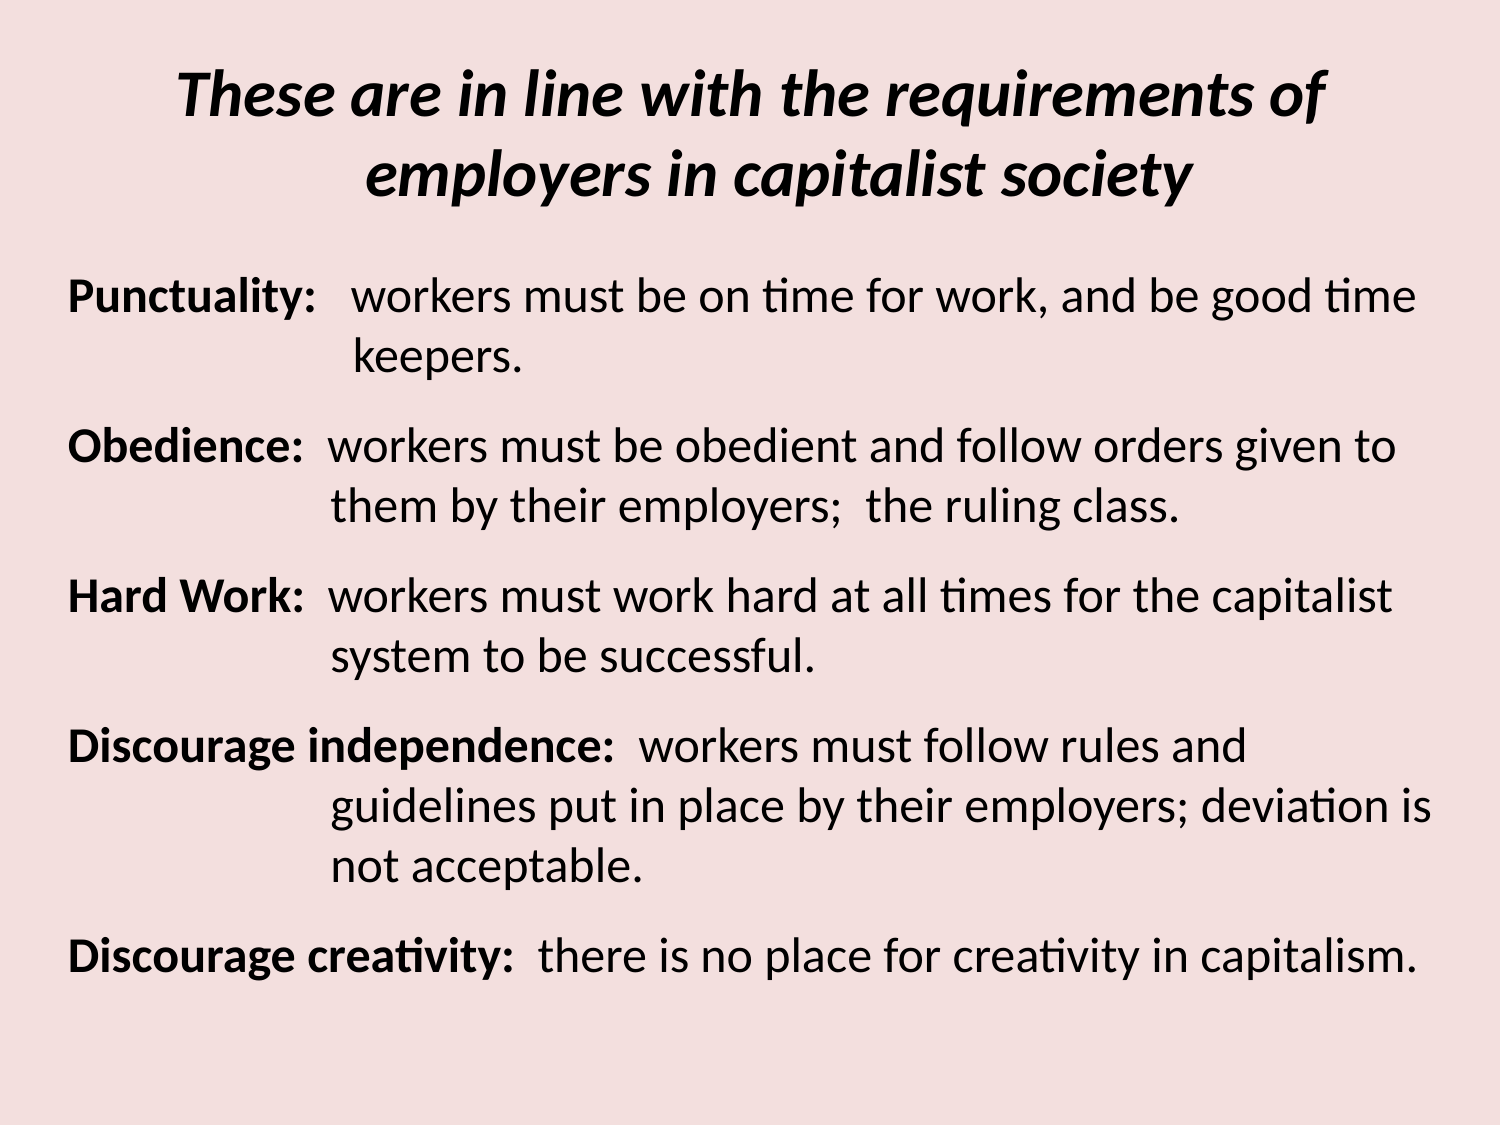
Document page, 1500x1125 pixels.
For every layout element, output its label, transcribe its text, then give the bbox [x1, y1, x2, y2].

list These are in line with the requirements of employers in capitalist society [76, 42, 1427, 255]
text_box Punctuality: workers must be on time for work, and be good time keepers. Obedience: workers must be obedient and follow orders given to them by their employers; the ruling class. Hard Work: workers must work hard at all times for the capitalist system to be successful. Discourage independence: workers must follow rules and guidelines put in place by their employers; deviation is not acceptable. Discourage creativity: there is no place for creativity in capitalism. [53, 255, 1459, 990]
